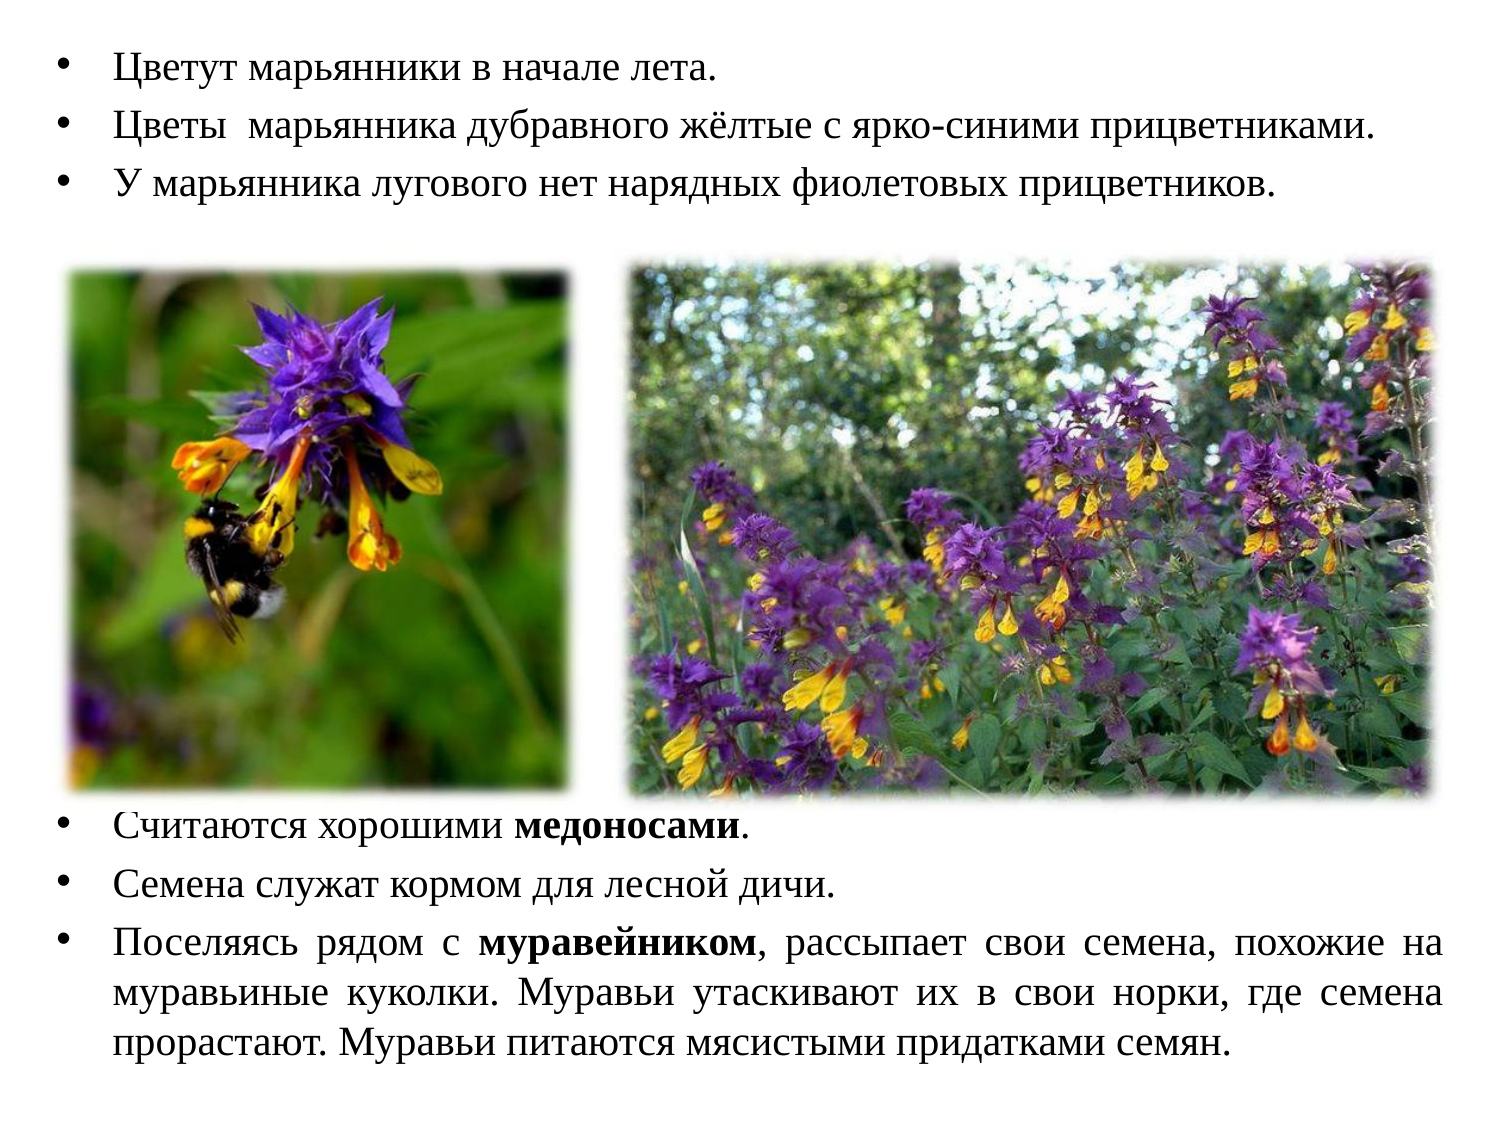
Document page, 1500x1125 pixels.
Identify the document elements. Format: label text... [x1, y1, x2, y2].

picture [53, 250, 586, 812]
picture [613, 249, 1447, 812]
list Цветут марьянники в начале лета. Цветы марьянника дубравного жёлтые с ярко-синими прицветниками. У марьянника лугового нет нарядных фиолетовых прицветников. Считаются хорошими медоносами. Семена служат кормом для лесной дичи. Поселяясь рядом с муравейником, рассыпает свои семена, похожие на муравьиные куколки. Муравьи утаскивают их в свои норки, где семена прорастают. Муравьи питаются мясистыми придатками семян. [41, 30, 1459, 1106]
